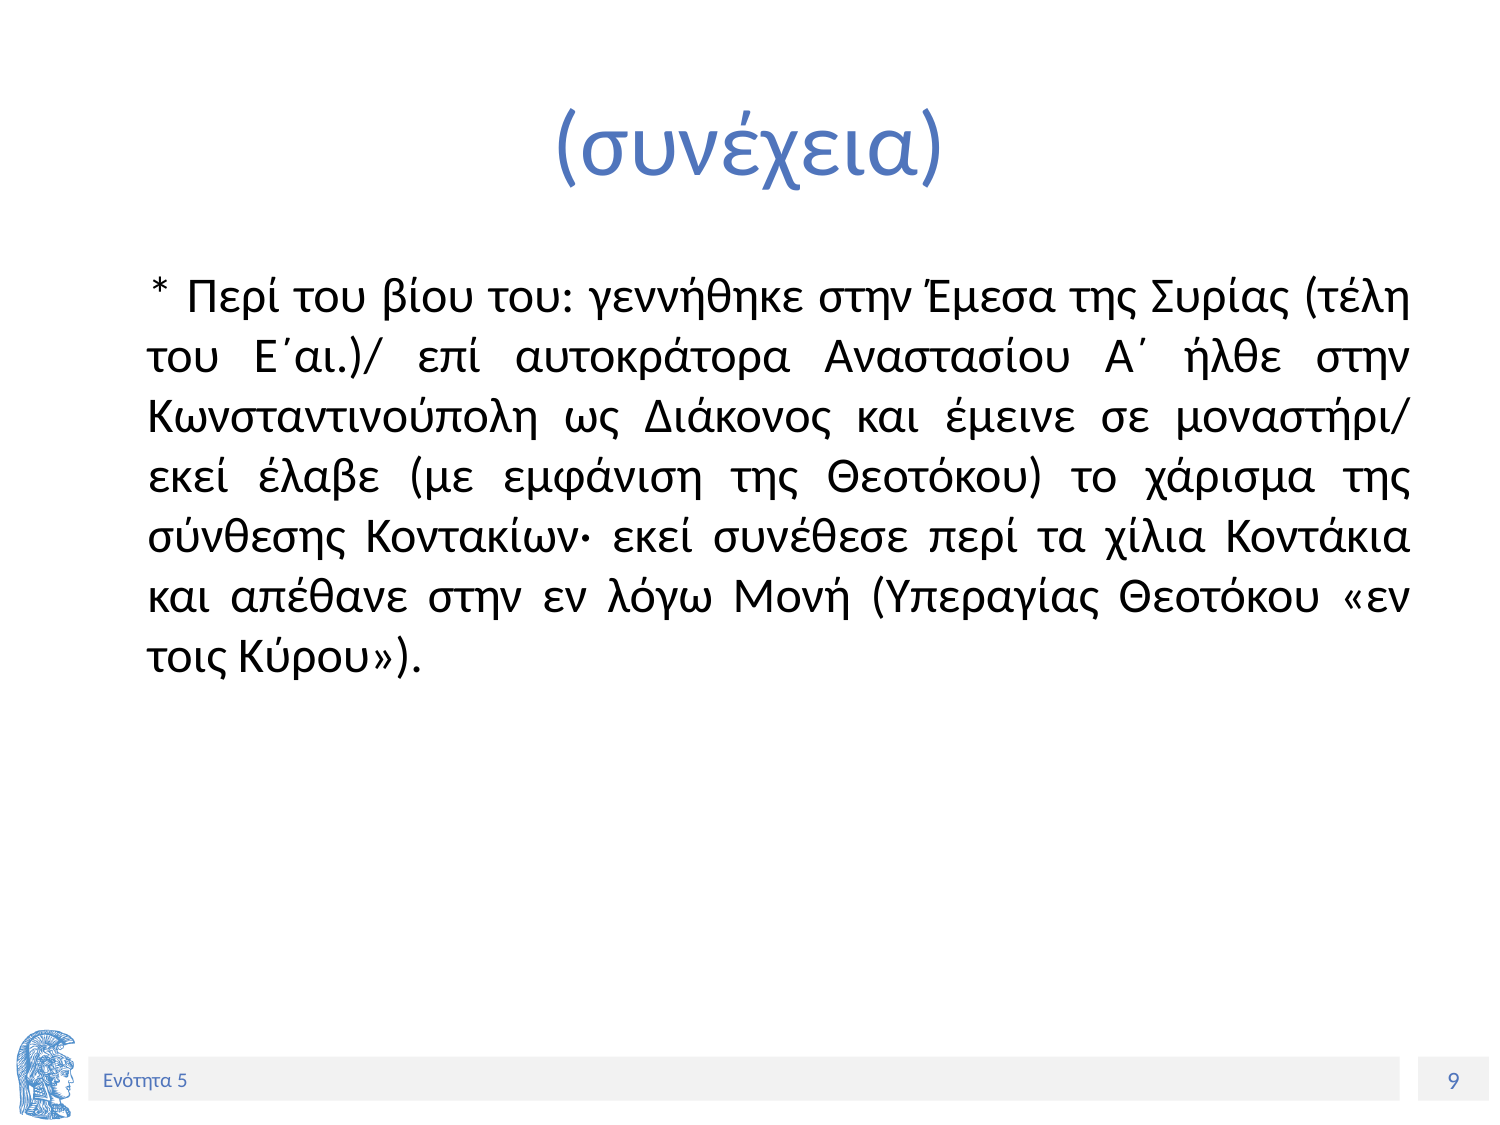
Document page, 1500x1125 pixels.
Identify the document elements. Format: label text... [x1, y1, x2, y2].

title (συνέχεια) [75, 45, 1425, 233]
picture [9, 1026, 81, 1120]
list * Περί του βίου του: γεννήθηκε στην Έμεσα της Συρίας (τέλη του Ε´αι.)/ επί αυτοκράτορα Αναστασίου Α´ ήλθε στην Κωνσταντινούπολη ως Διάκονος και έμεινε σε μοναστήρι/ εκεί έλαβε (με εμφάνιση της Θεοτόκου) το χάρισμα της σύνθεσης Κοντακίων· εκεί συνέθεσε περί τα χίλια Κοντάκια και απέθανε στην εν λόγω Μονή (Υπεραγίας Θεοτόκου «εν τοις Κύρου»). [76, 255, 1427, 998]
